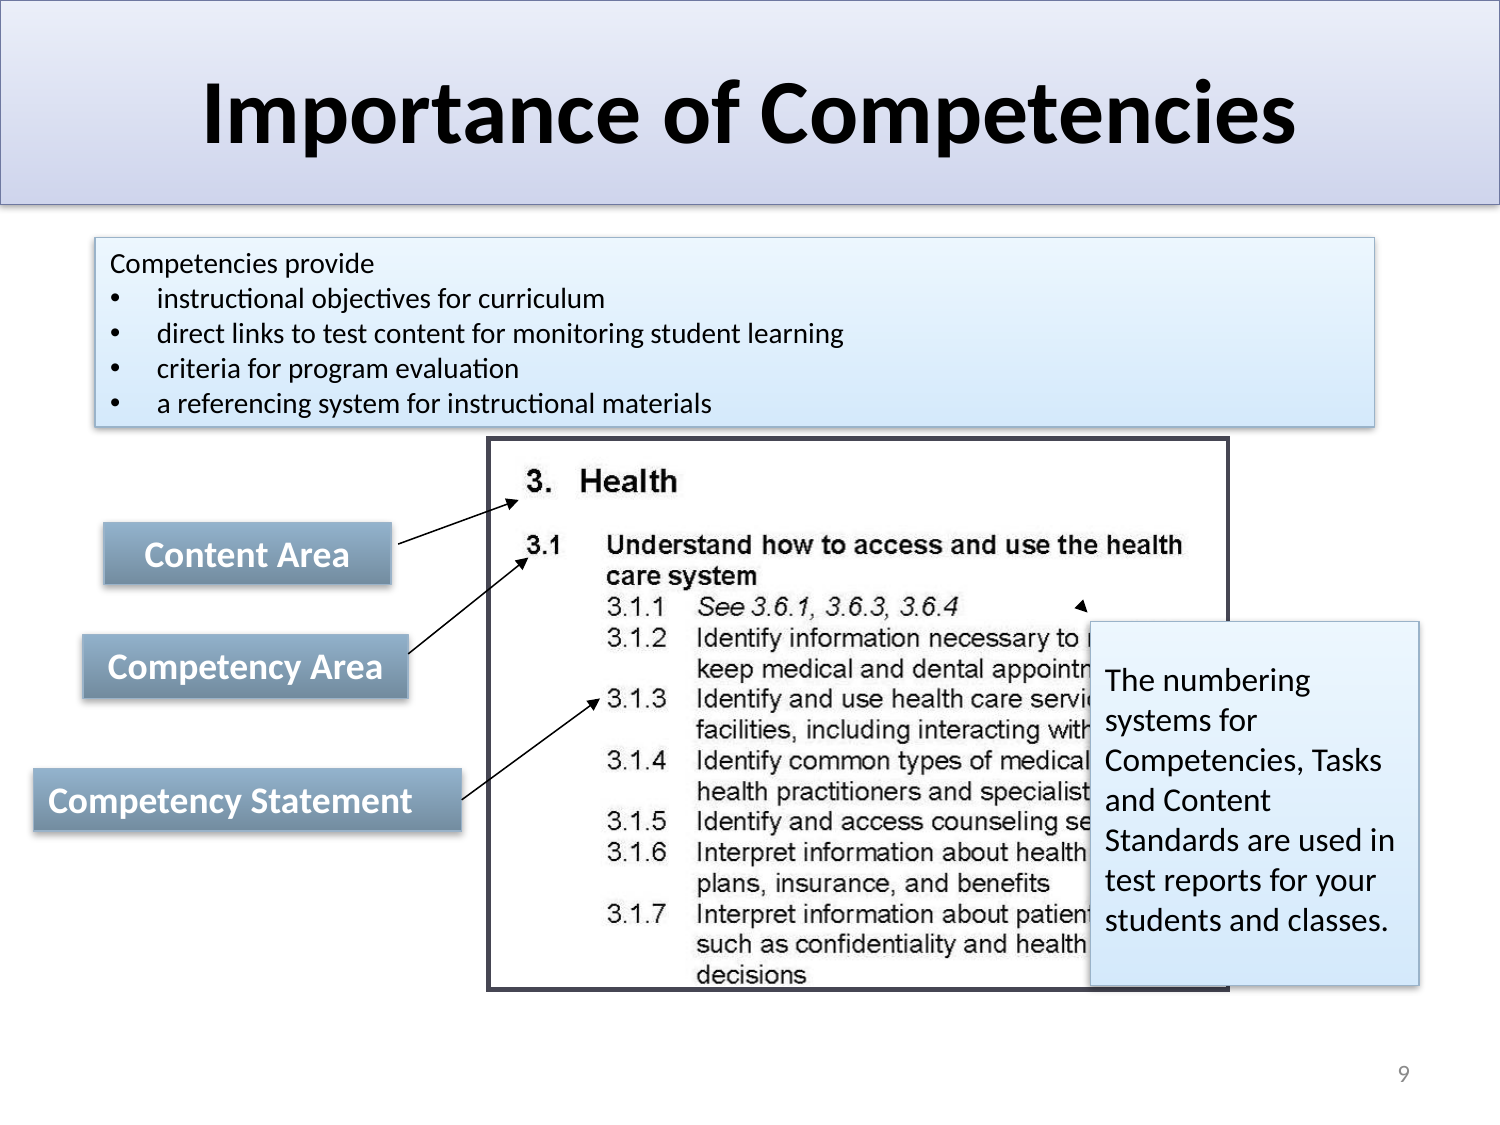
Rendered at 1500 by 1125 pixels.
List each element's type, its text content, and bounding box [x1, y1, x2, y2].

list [490, 440, 1226, 988]
text_box Importance of Competencies [0, 0, 1500, 205]
text_box The numbering systems for Competencies, Tasks and Content Standards are used in test reports for your students and classes. [1229, 621, 1420, 986]
text_box Competency Statement [33, 768, 462, 832]
text_box Competencies provide instructional objectives for curriculum direct links to test content for monitoring student learning criteria for program evaluation a referencing system for instructional materials [94, 237, 1375, 428]
slide_number 9 [1074, 1042, 1425, 1103]
text_box Content Area [103, 522, 392, 585]
text_box Competency Area [82, 634, 409, 699]
